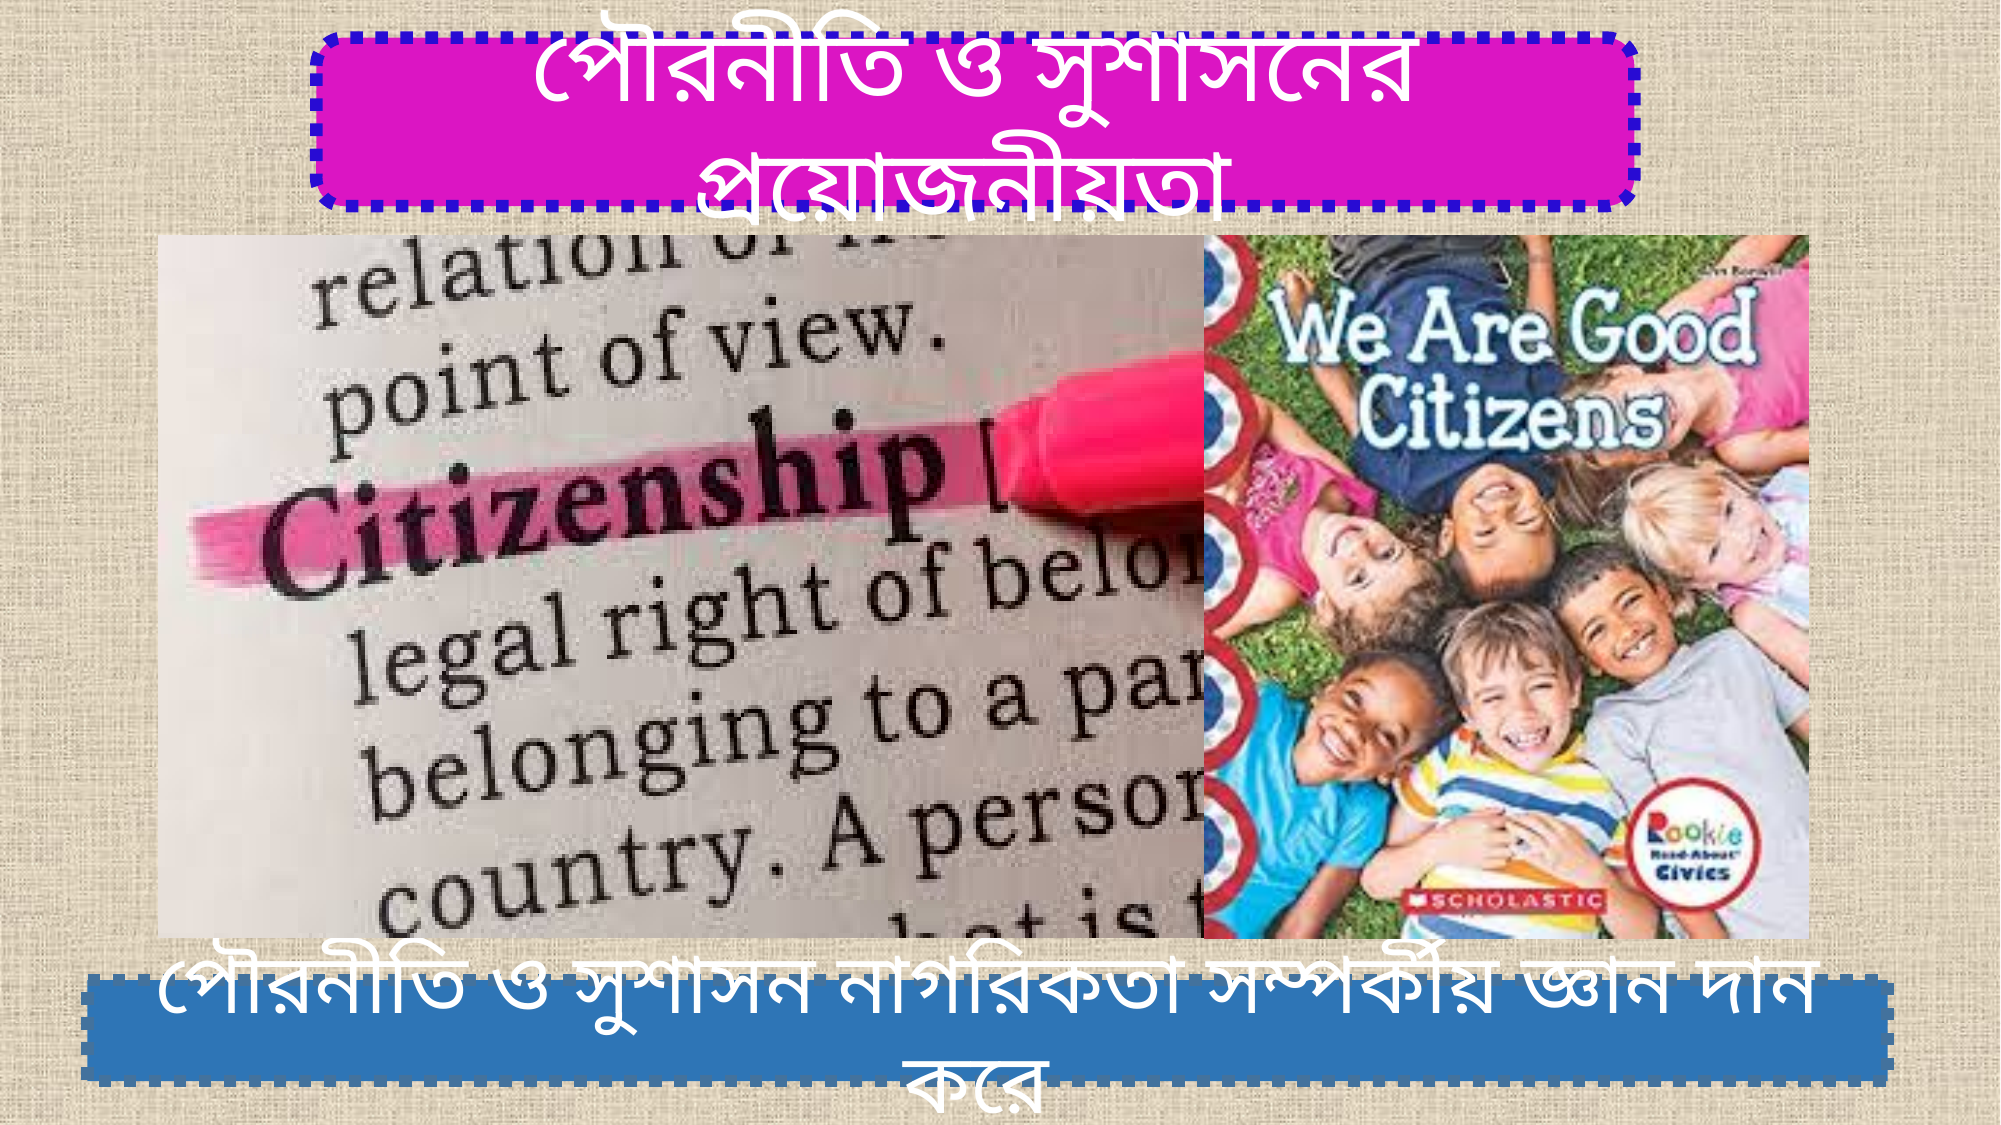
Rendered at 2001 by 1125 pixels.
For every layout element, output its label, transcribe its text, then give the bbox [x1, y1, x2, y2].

text_box পৌরনীতি ও সুশাসন নাগরিকতা সম্পর্কীয় জ্ঞান দান করে [86, 979, 1889, 1082]
picture [0, 0, 2001, 1125]
text_box পৌরনীতি ও সুশাসনের প্রয়োজনীয়তা [315, 36, 1636, 208]
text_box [158, 235, 1809, 940]
